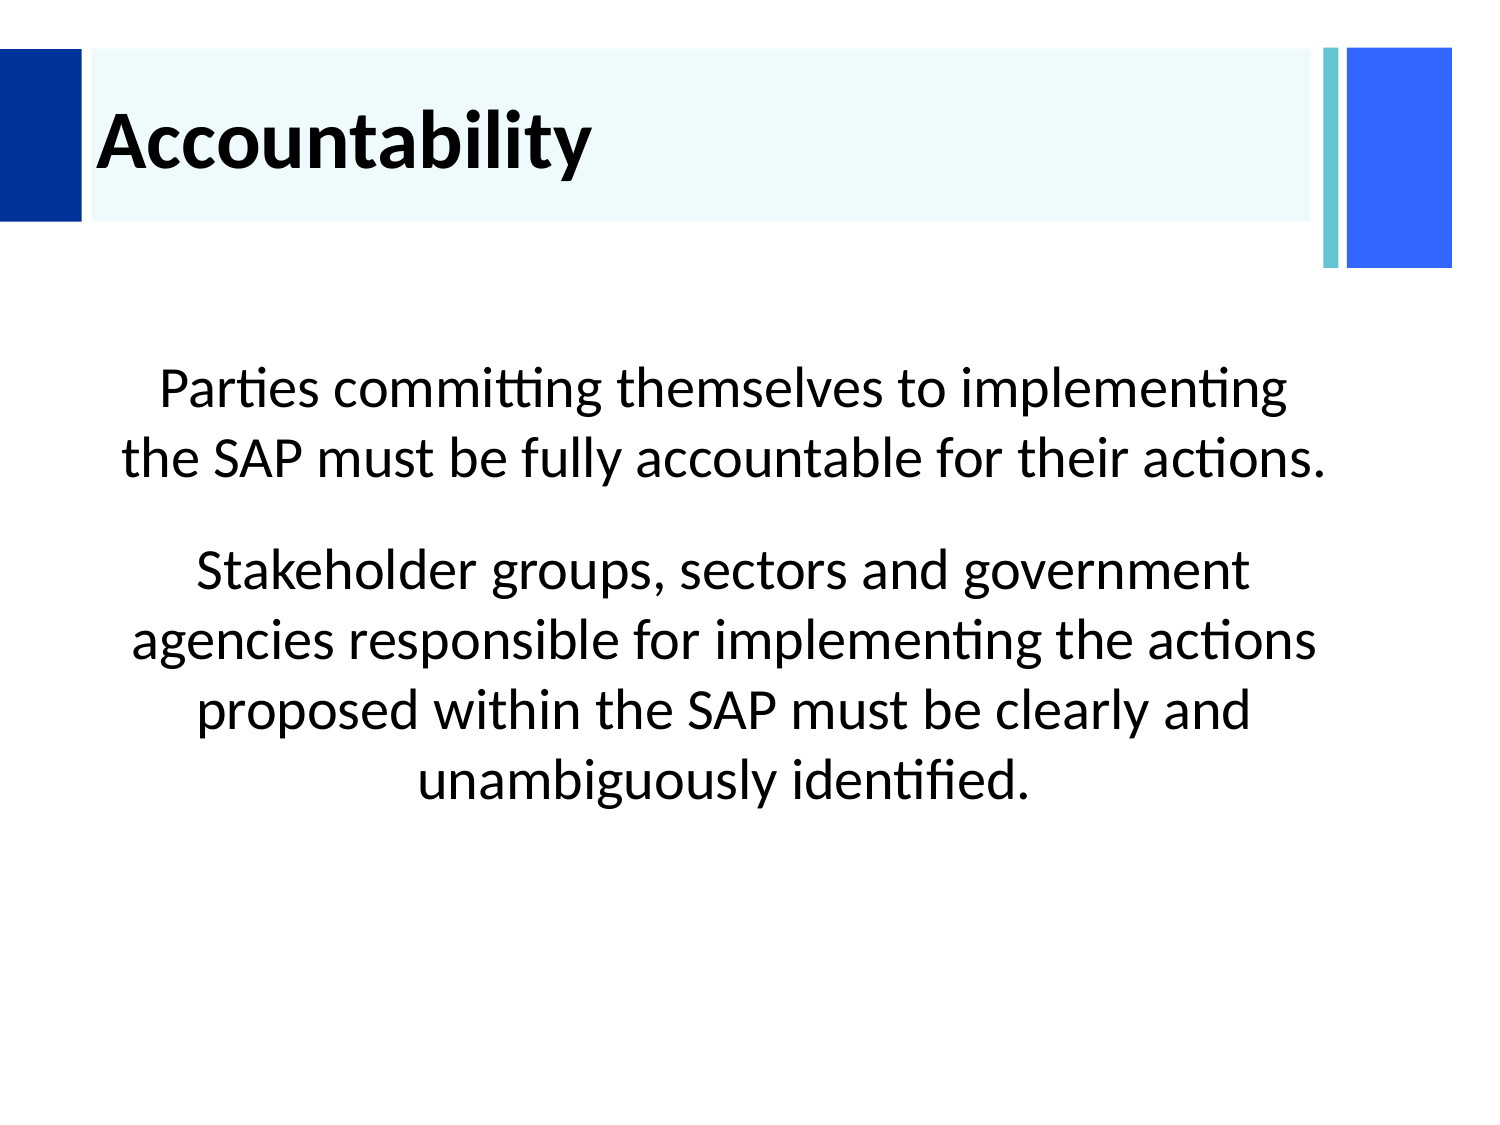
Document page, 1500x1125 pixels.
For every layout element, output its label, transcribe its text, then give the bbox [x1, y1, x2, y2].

list [81, 324, 1322, 1005]
title Accountability [81, 51, 1322, 220]
text_box Parties committing themselves to implementing the SAP must be fully accountable for their actions. Stakeholder groups, sectors and government agencies responsible for implementing the actions proposed within the SAP must be clearly and unambiguously identified. [104, 341, 1345, 928]
